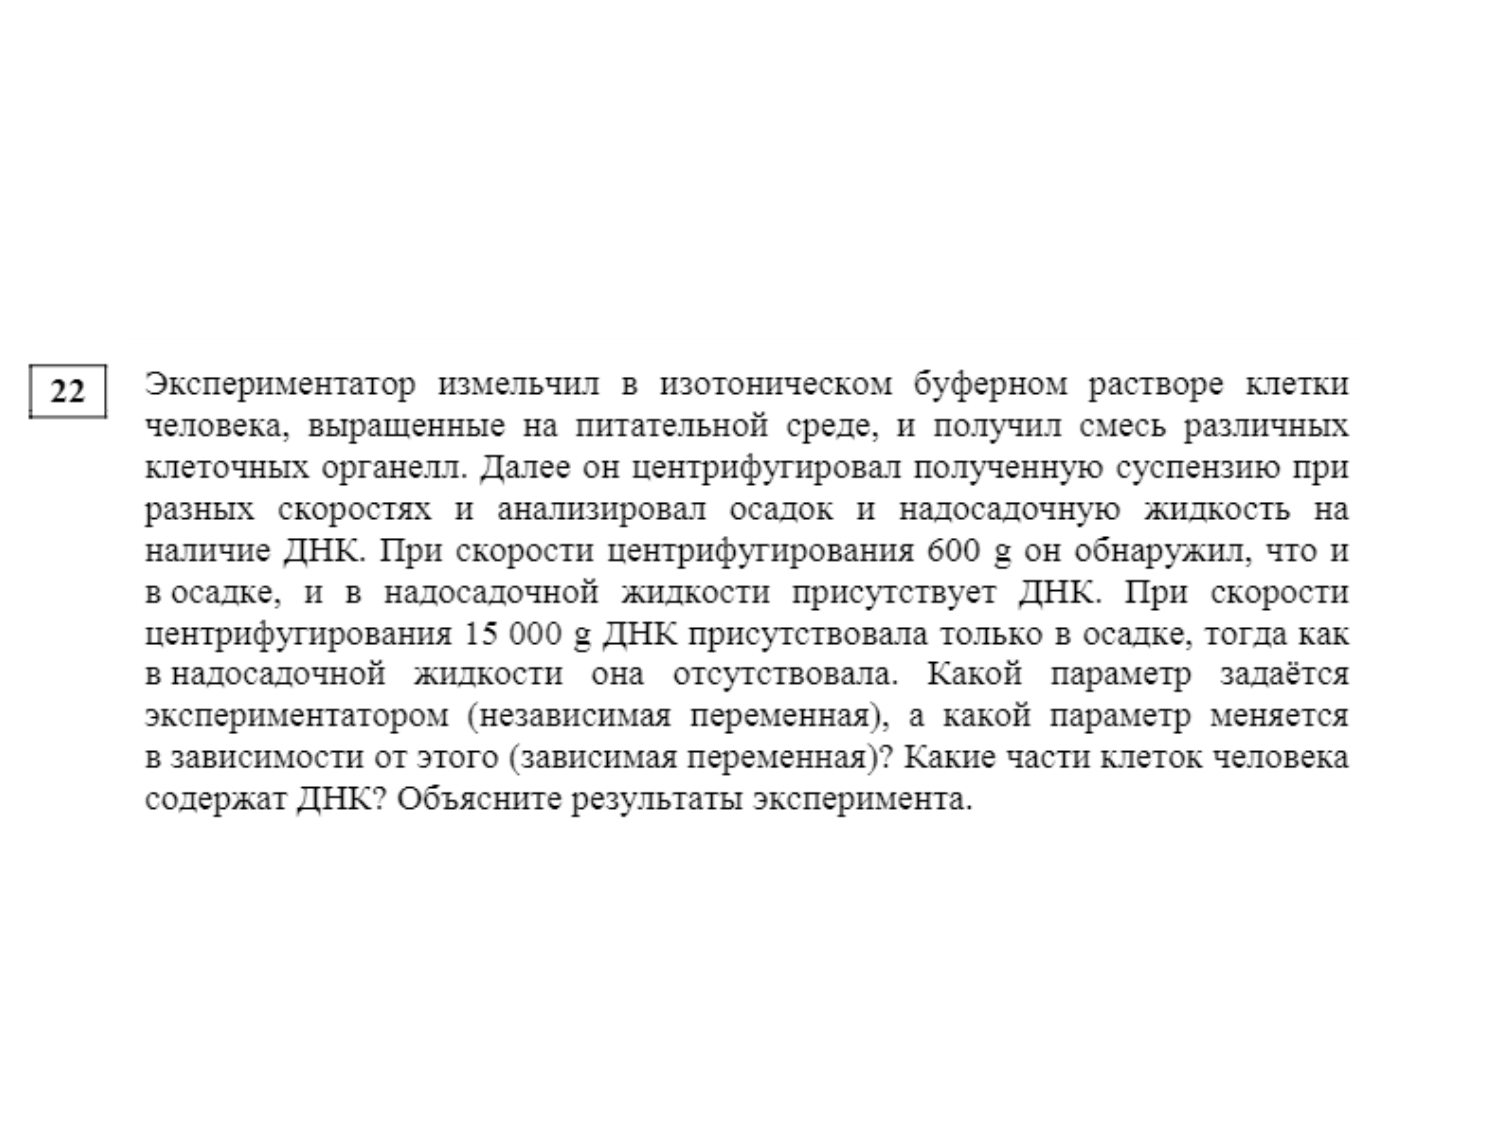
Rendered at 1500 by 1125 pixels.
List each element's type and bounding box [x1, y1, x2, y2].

picture [0, 338, 1430, 832]
